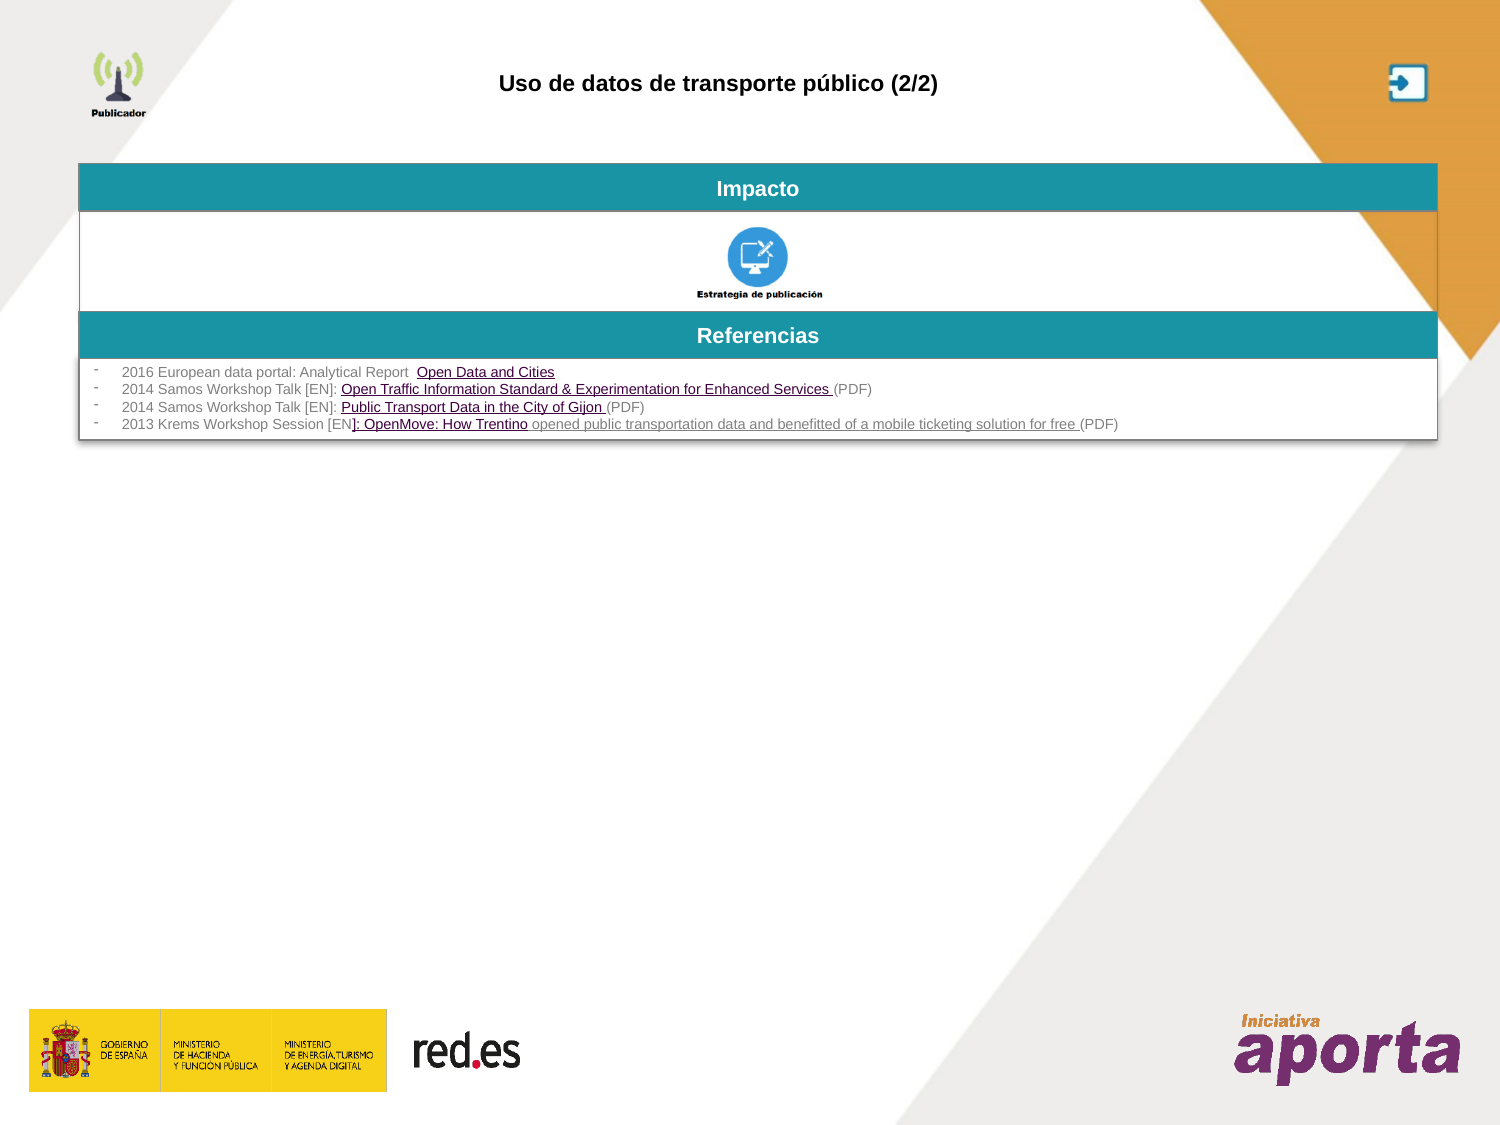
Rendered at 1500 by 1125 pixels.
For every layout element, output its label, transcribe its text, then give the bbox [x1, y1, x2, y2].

text_box Uso de datos de transporte público (2/2) [483, 61, 954, 104]
text_box [79, 211, 1438, 311]
picture [0, 0, 1500, 1125]
text_box Referencias [79, 311, 1438, 359]
text_box Impacto [79, 163, 1438, 211]
text_box 2016 European data portal: Analytical Report Open Data and Cities 2014 Samos Workshop Talk [EN]: Open Traffic Information Standard & Experimentation for Enhanced Services (PDF) 2014 Samos Workshop Talk [EN]: Public Transport Data in the City of Gijon (PDF) 2013 Krems Workshop Session [EN]: OpenMove: How Trentino opened public transportation data and benefitted of a mobile ticketing solution for free (PDF) [78, 354, 1438, 441]
